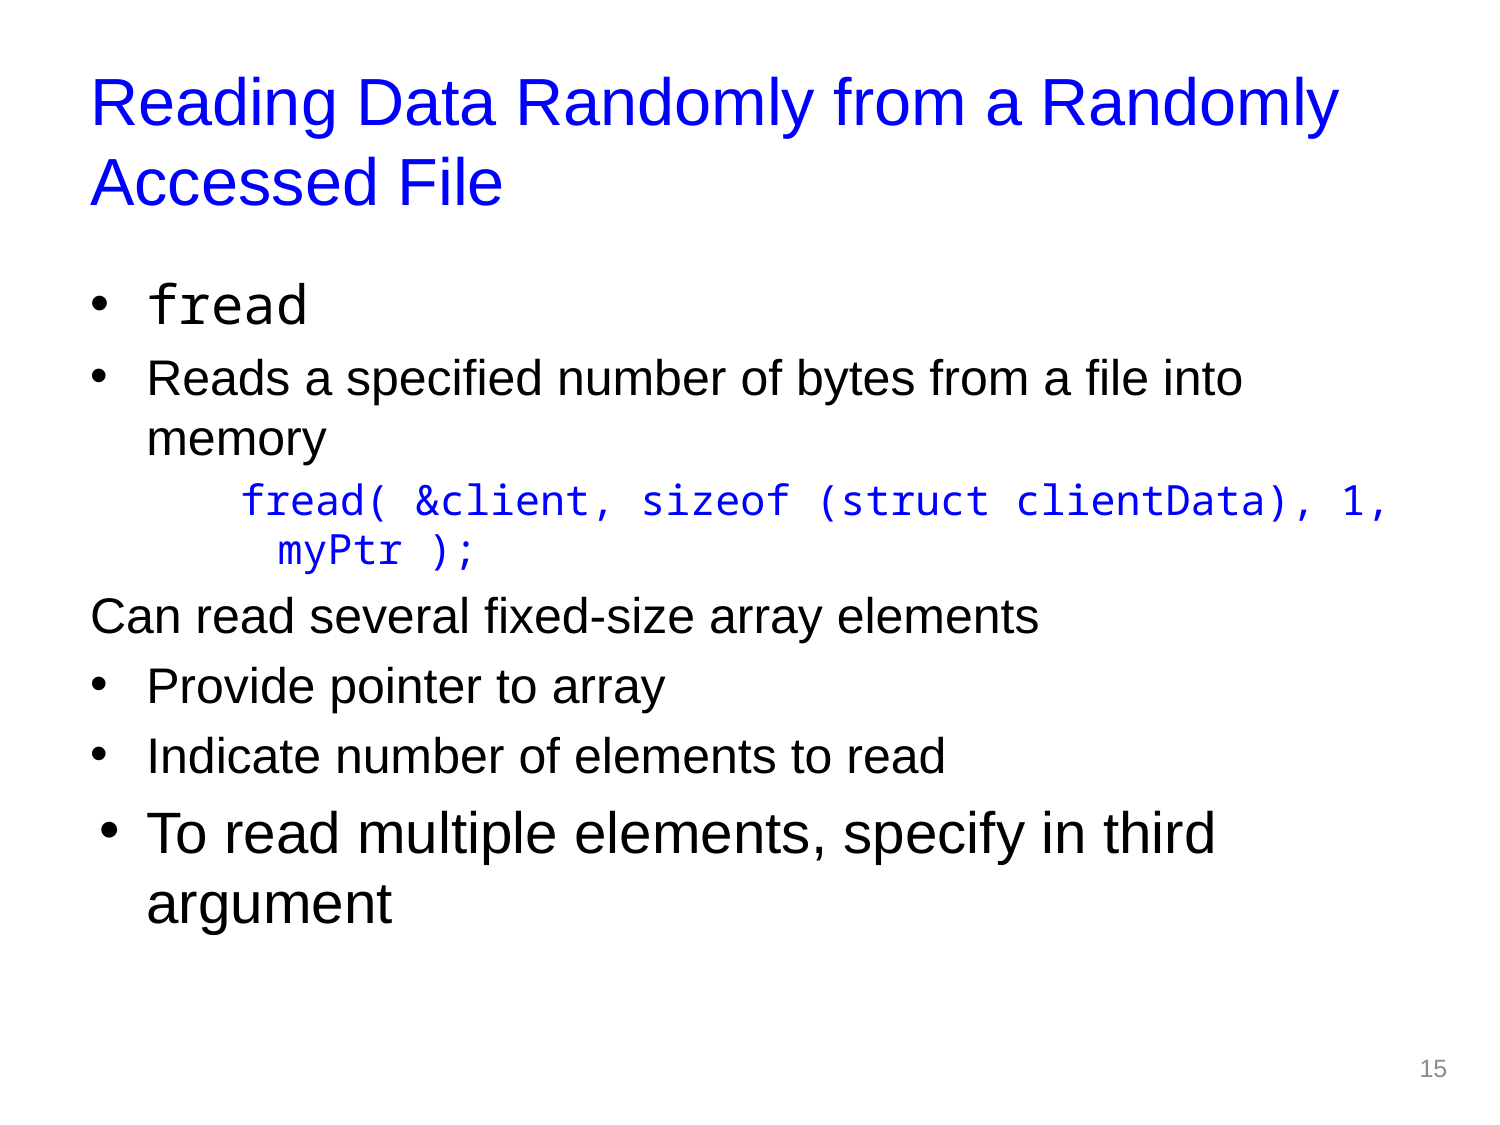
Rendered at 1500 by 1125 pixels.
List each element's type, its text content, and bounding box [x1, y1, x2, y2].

list fread Reads a specified number of bytes from a file into memory fread( &client, sizeof (struct clientData), 1, myPtr ); Can read several fixed-size array elements Provide pointer to array Indicate number of elements to read To read multiple elements, specify in third argument [75, 262, 1425, 1005]
slide_number 15 [1112, 1037, 1463, 1098]
title Reading Data Randomly from a Randomly Accessed File [75, 45, 1425, 233]
